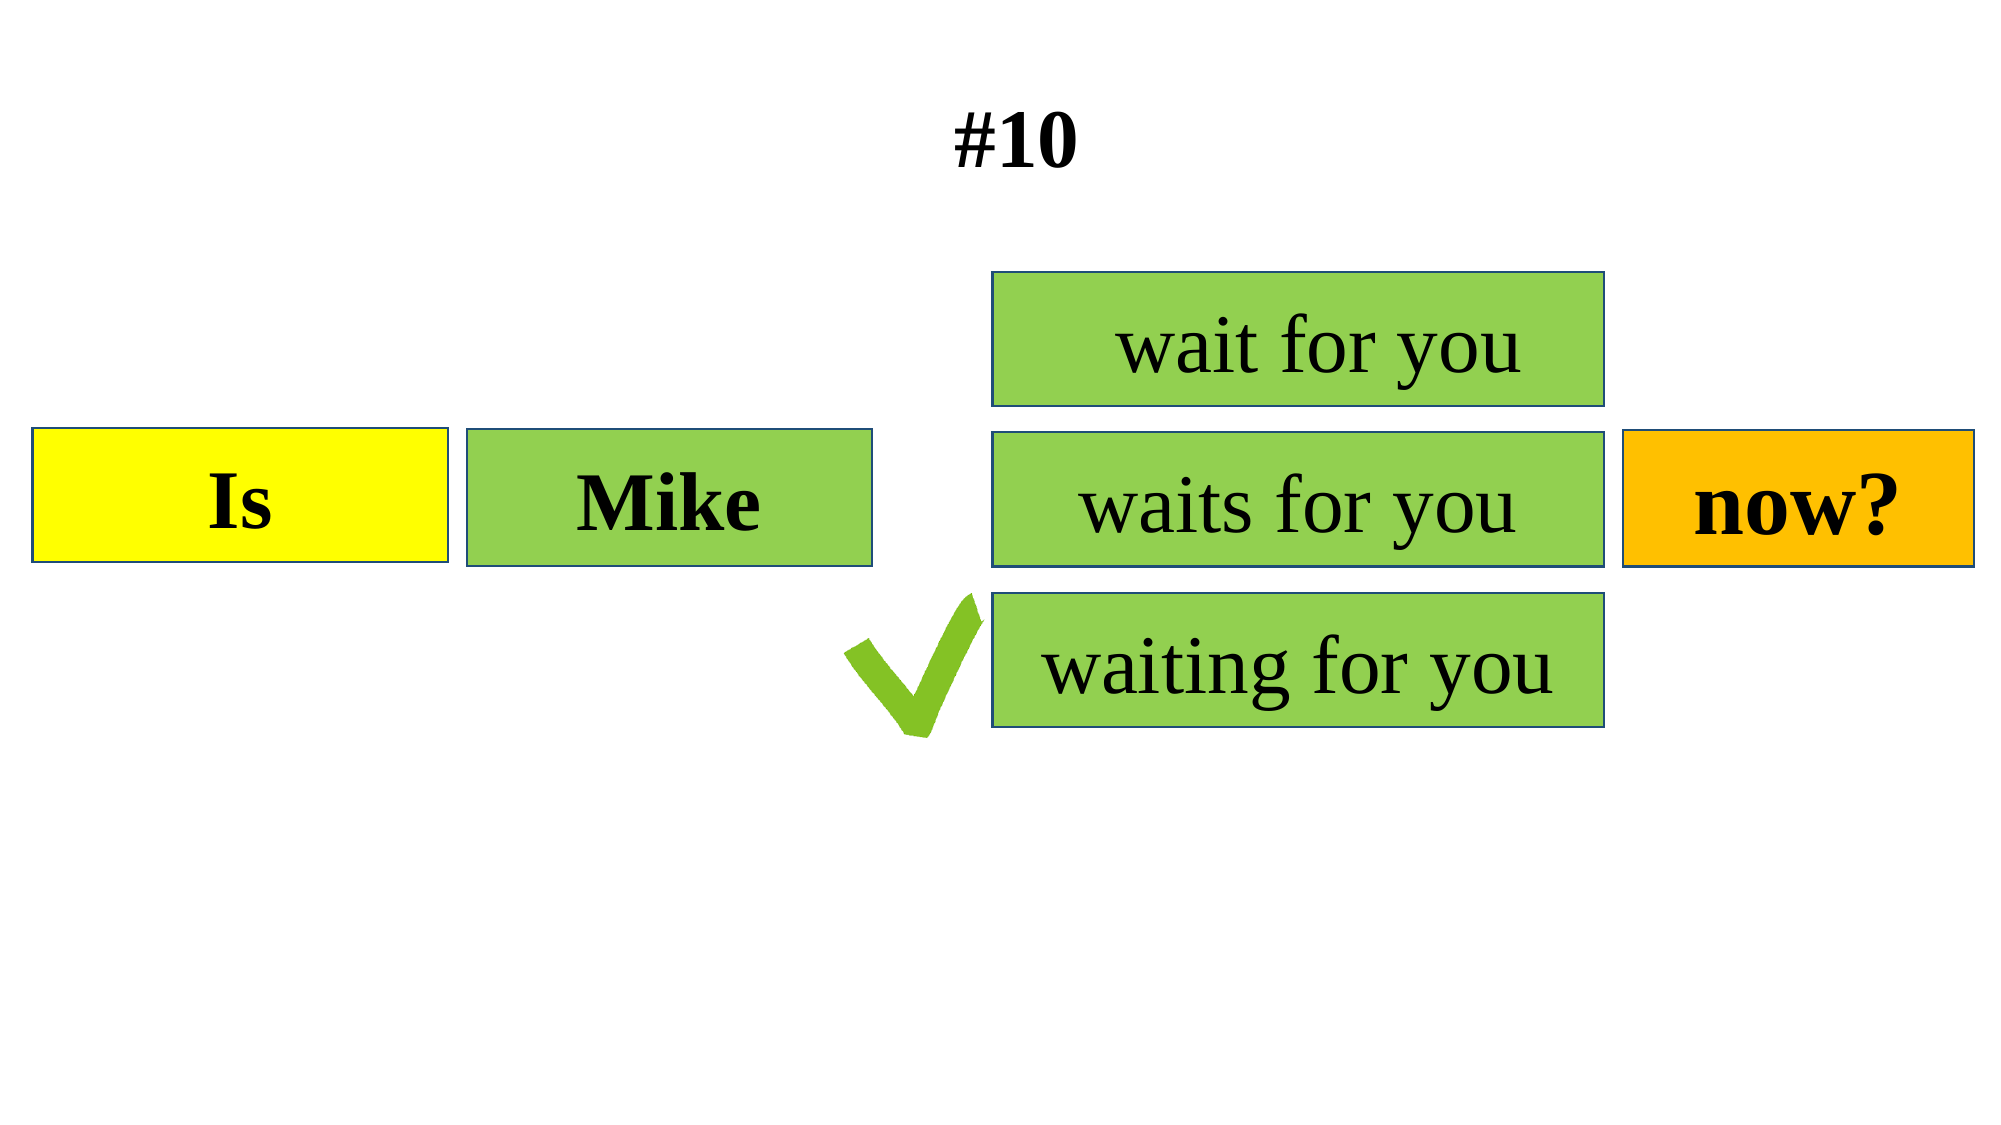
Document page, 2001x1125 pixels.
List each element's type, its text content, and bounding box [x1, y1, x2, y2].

text_box Is [32, 427, 448, 562]
picture [843, 593, 985, 738]
text_box waits for you [992, 432, 1604, 567]
text_box now? [1622, 429, 1975, 567]
text_box wait for you [992, 271, 1604, 406]
text_box waiting for you [992, 593, 1604, 728]
text_box Mike [466, 429, 872, 566]
text_box #10 [920, 77, 1114, 192]
